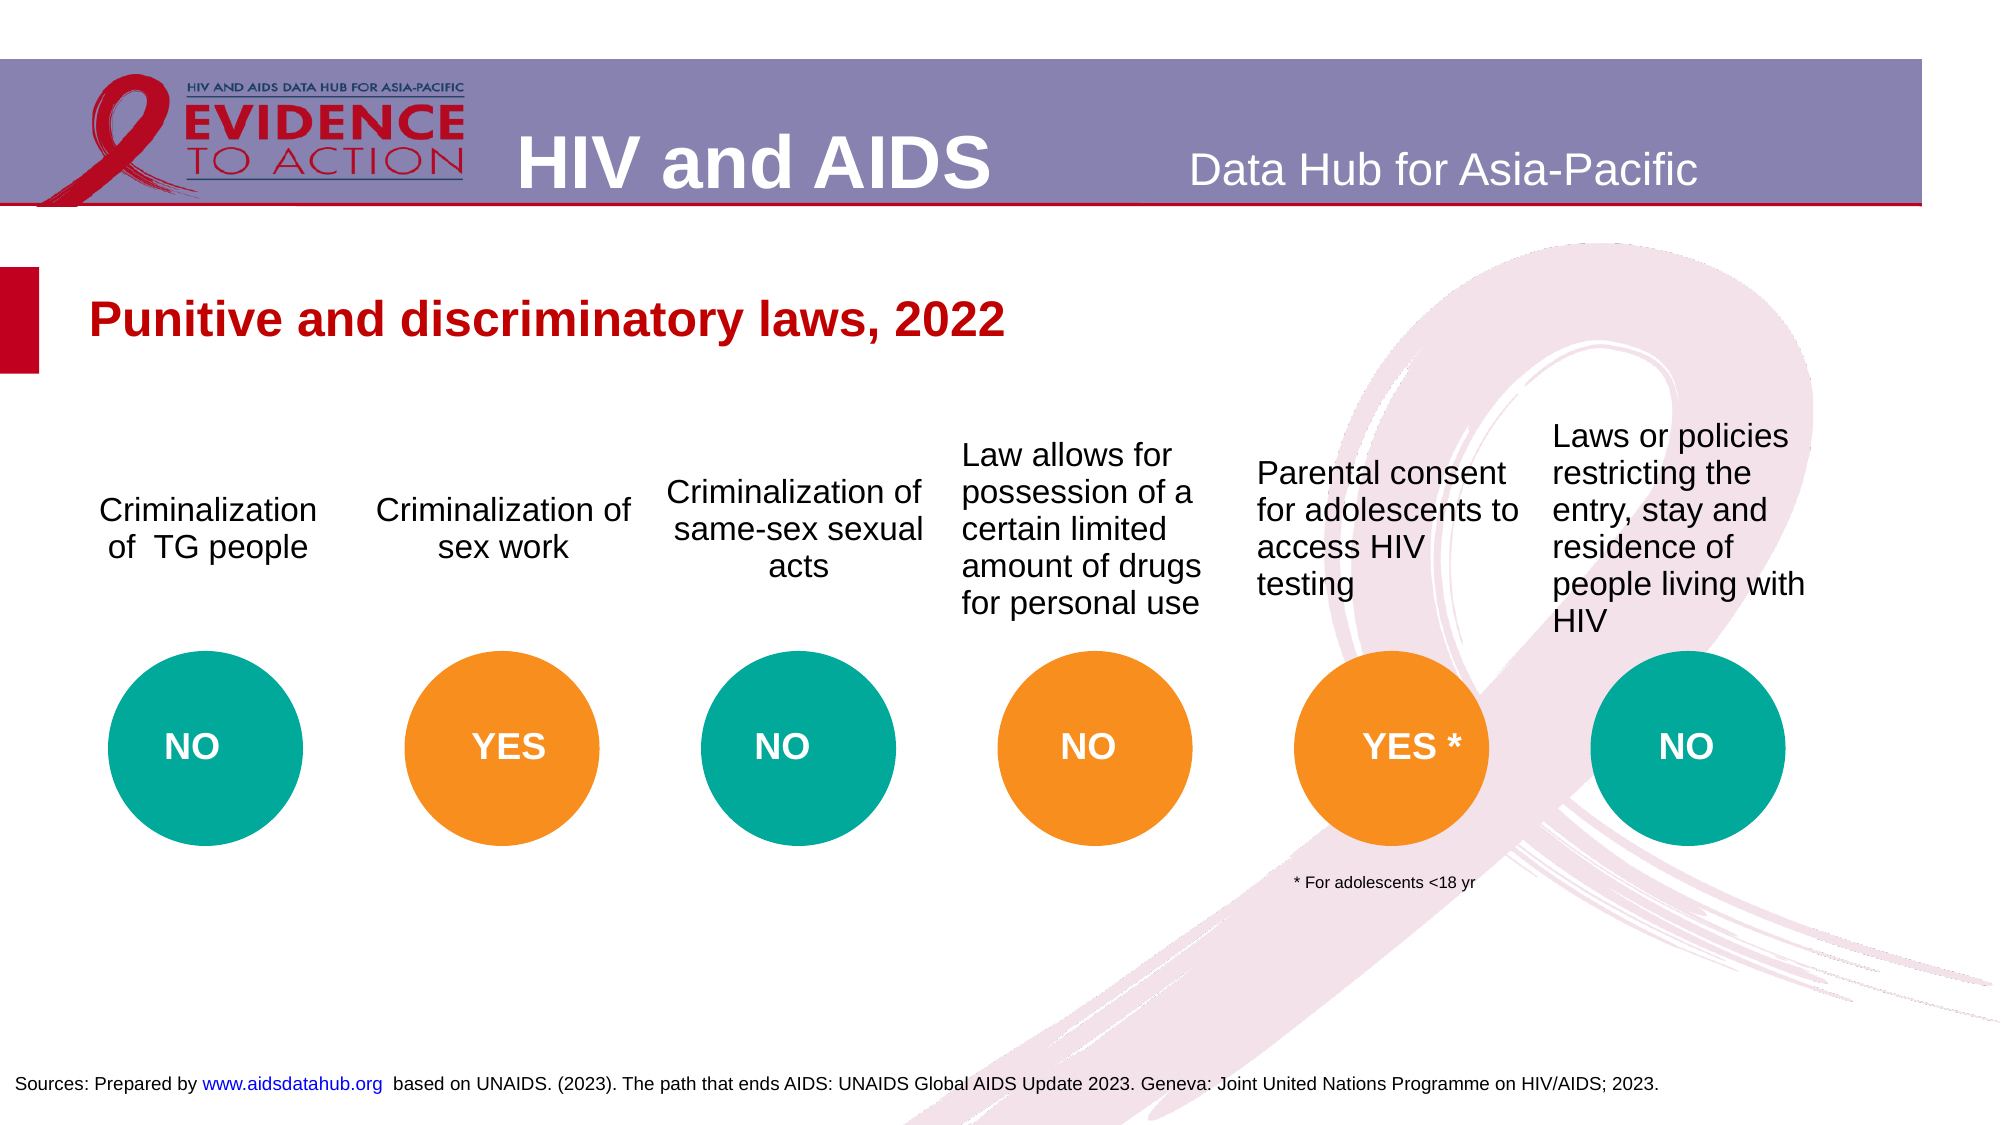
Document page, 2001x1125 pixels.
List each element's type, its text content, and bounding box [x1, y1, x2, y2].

table_header Law allows for possession of a certain limited amount of drugs for personal use [947, 400, 1242, 648]
text_box Sources: Prepared by www.aidsdatahub.org based on UNAIDS. (2023). The path that ends AIDS: UNAIDS Global AIDS Update 2023. Geneva: Joint United Nations Programme on HIV/AIDS; 2023. [0, 1064, 1975, 1102]
picture [706, 181, 2000, 1125]
picture [11, 74, 469, 207]
table_header Criminalization of sex work [356, 400, 651, 648]
table_header Criminalization of TG people [61, 400, 356, 657]
table_header Parental consent for adolescents to access HIV testing [1242, 400, 1537, 648]
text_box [107, 650, 1786, 847]
text_box * For adolescents <18 yr [1279, 864, 1504, 920]
table_header Laws or policies restricting the entry, stay and residence of people living with HIV [1537, 400, 1832, 657]
title Punitive and discriminatory laws, 2022 [74, 278, 1898, 362]
table_header Criminalization of same-sex sexual acts [651, 400, 947, 648]
